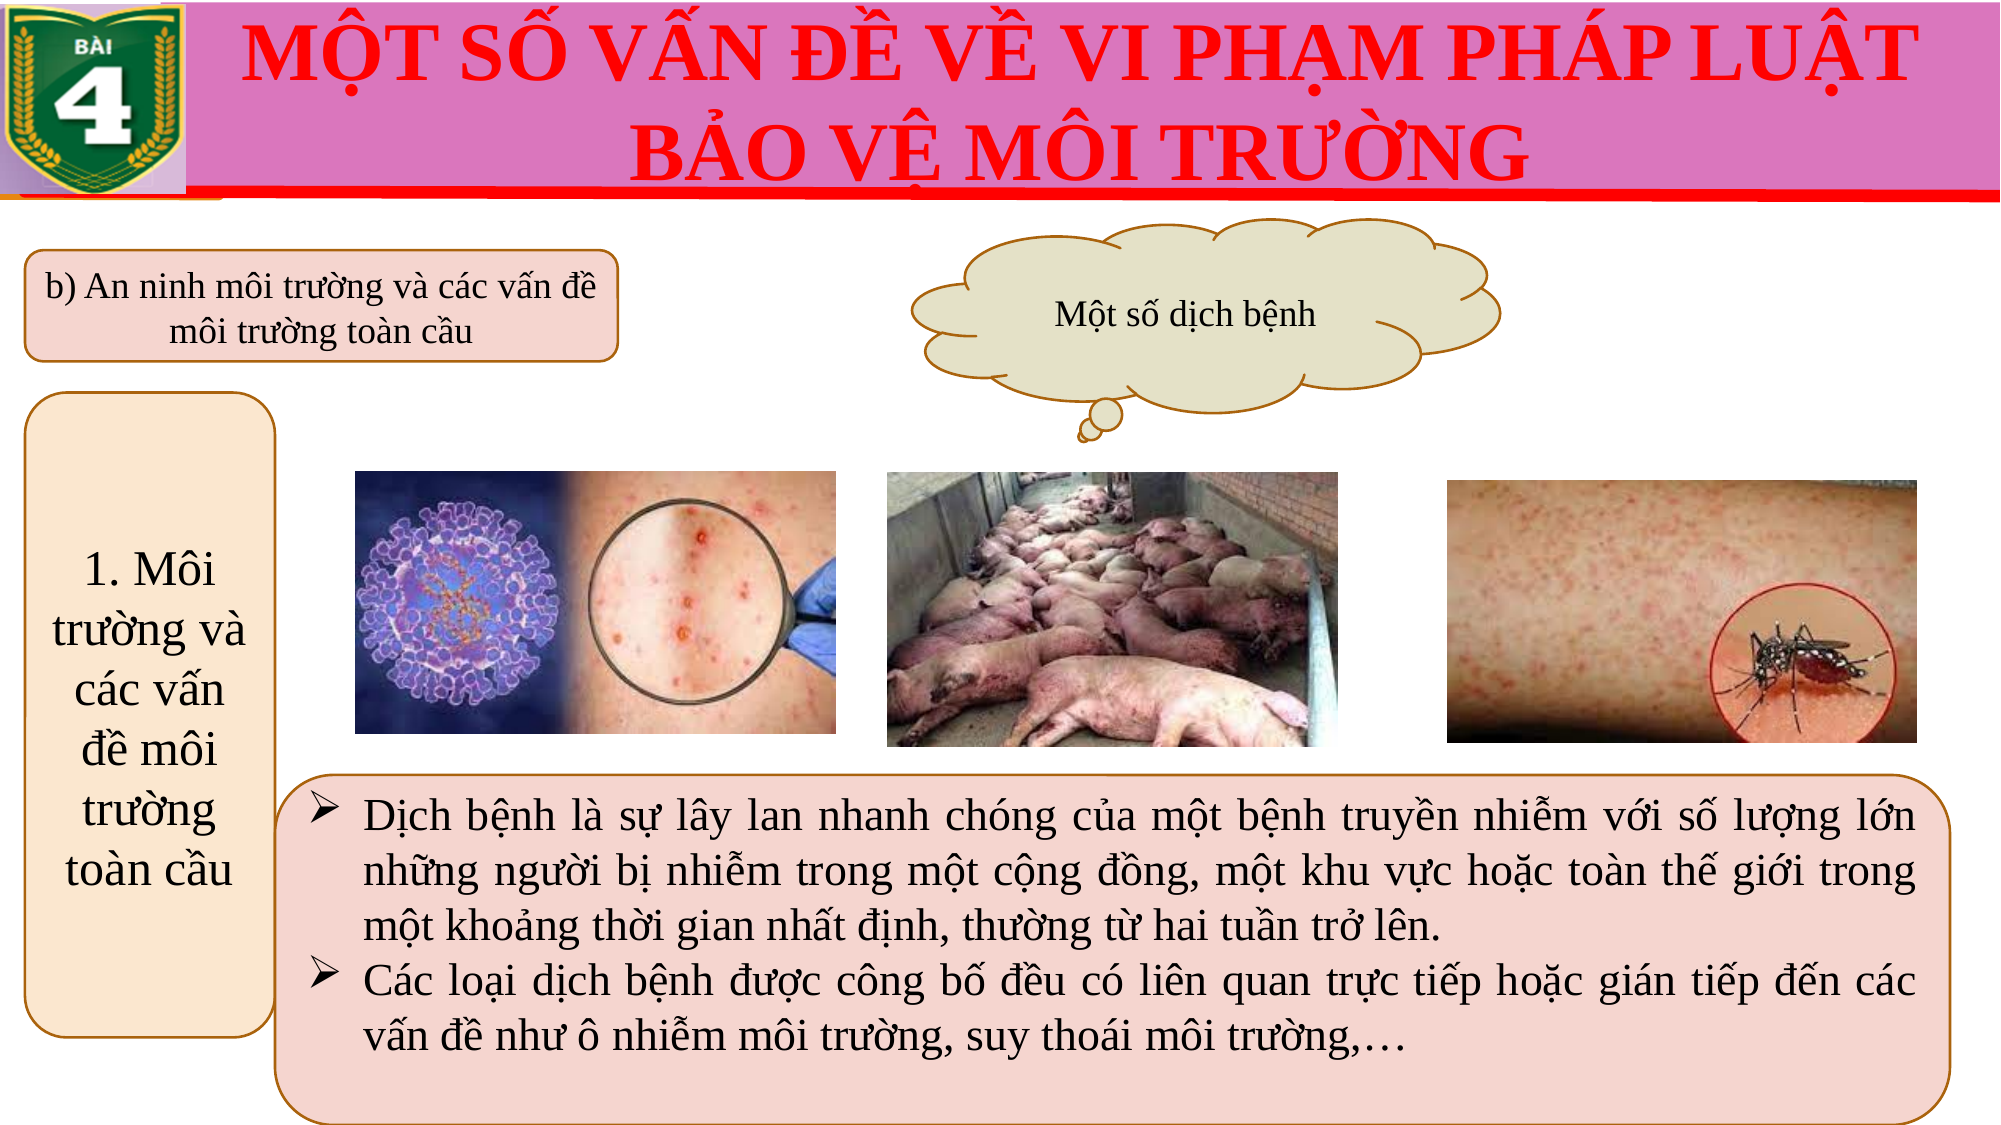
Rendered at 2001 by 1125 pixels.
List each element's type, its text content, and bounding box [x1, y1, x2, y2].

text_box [190, 191, 2000, 197]
picture [887, 472, 1338, 747]
picture [1447, 479, 1917, 743]
text_box 1. Môi trường và các vấn đề môi trường toàn cầu [23, 391, 277, 1039]
picture [355, 471, 836, 734]
text_box Một số dịch bệnh [910, 218, 1502, 444]
text_box Dịch bệnh là sự lây lan nhanh chóng của một bệnh truyền nhiễm với số lượng lớn những người bị nhiễm trong một cộng đồng, một khu vực hoặc toàn thế giới trong một khoảng thời gian nhất định, thường từ hai tuần trở lên. Các loại dịch bệnh được công bố đều có liên quan trực tiếp hoặc gián tiếp đến các vấn đề như ô nhiễm môi trường, suy thoái môi trường,… [273, 773, 1952, 1125]
text_box MỘT SỐ VẤN ĐỀ VỀ VI PHẠM PHÁP LUẬT BẢO VỆ MÔI TRƯỜNG [159, 1, 2000, 189]
text_box b) An ninh môi trường và các vấn đề môi trường toàn cầu [23, 248, 620, 363]
picture [0, 4, 186, 194]
